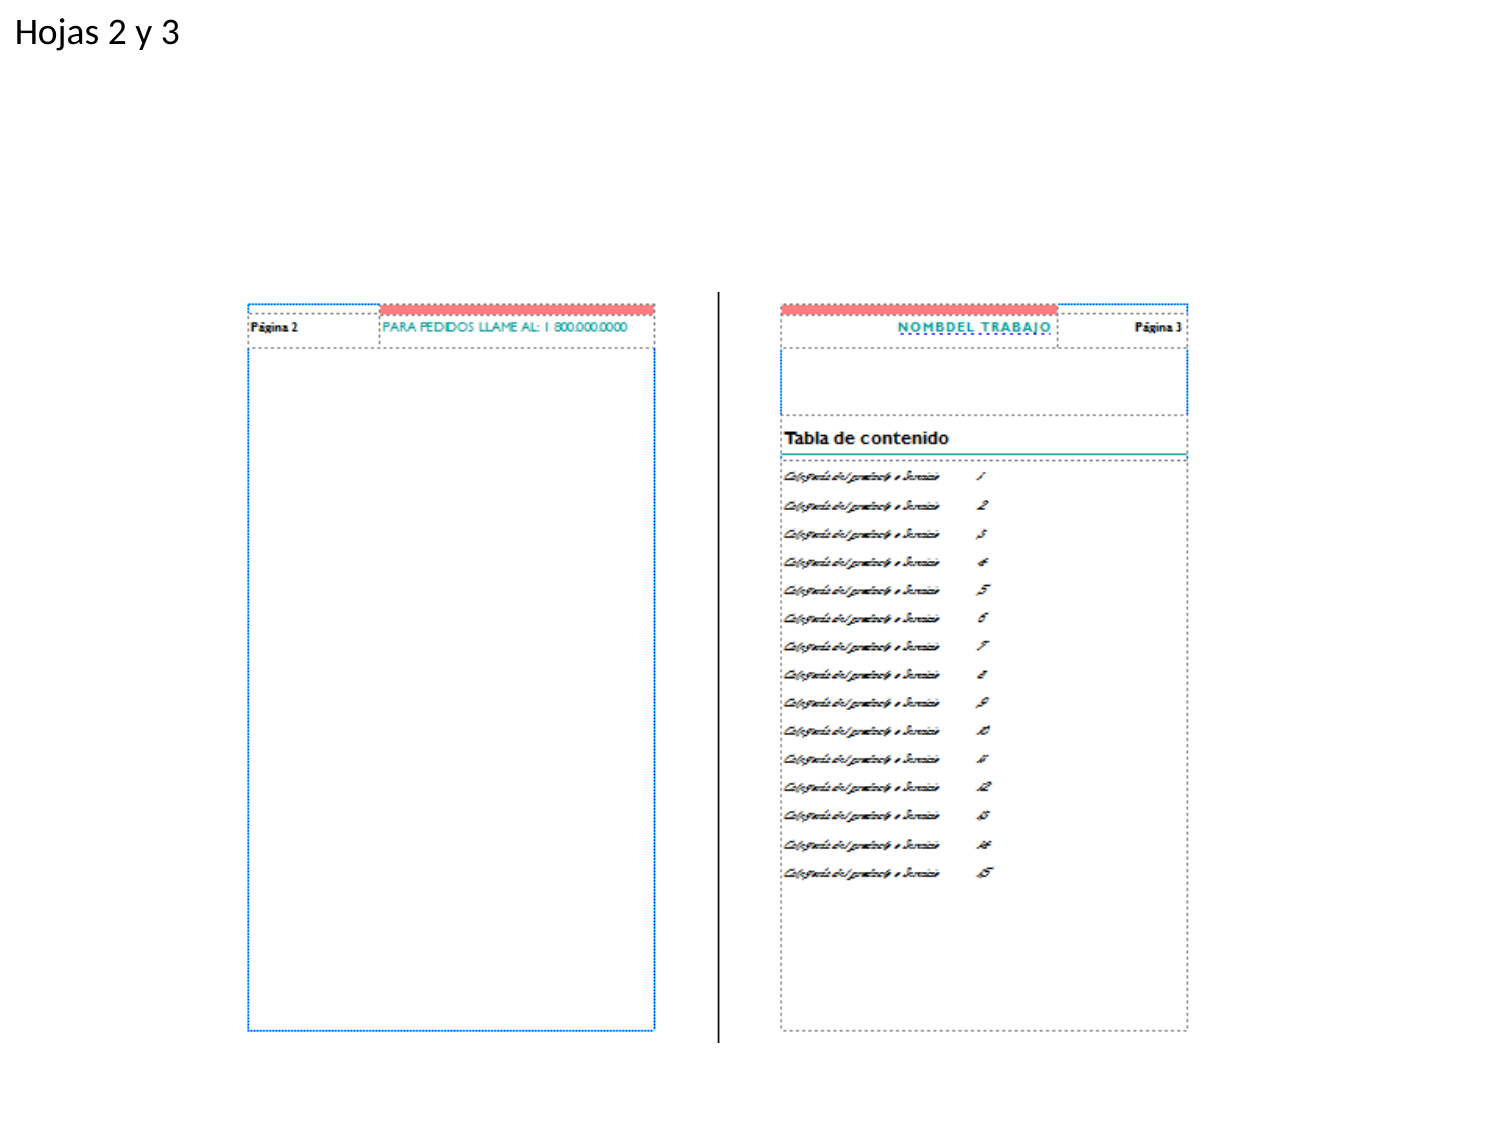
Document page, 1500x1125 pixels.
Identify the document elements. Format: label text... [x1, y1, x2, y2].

text_box Hojas 2 y 3 [0, 0, 200, 60]
picture [234, 292, 1196, 1044]
